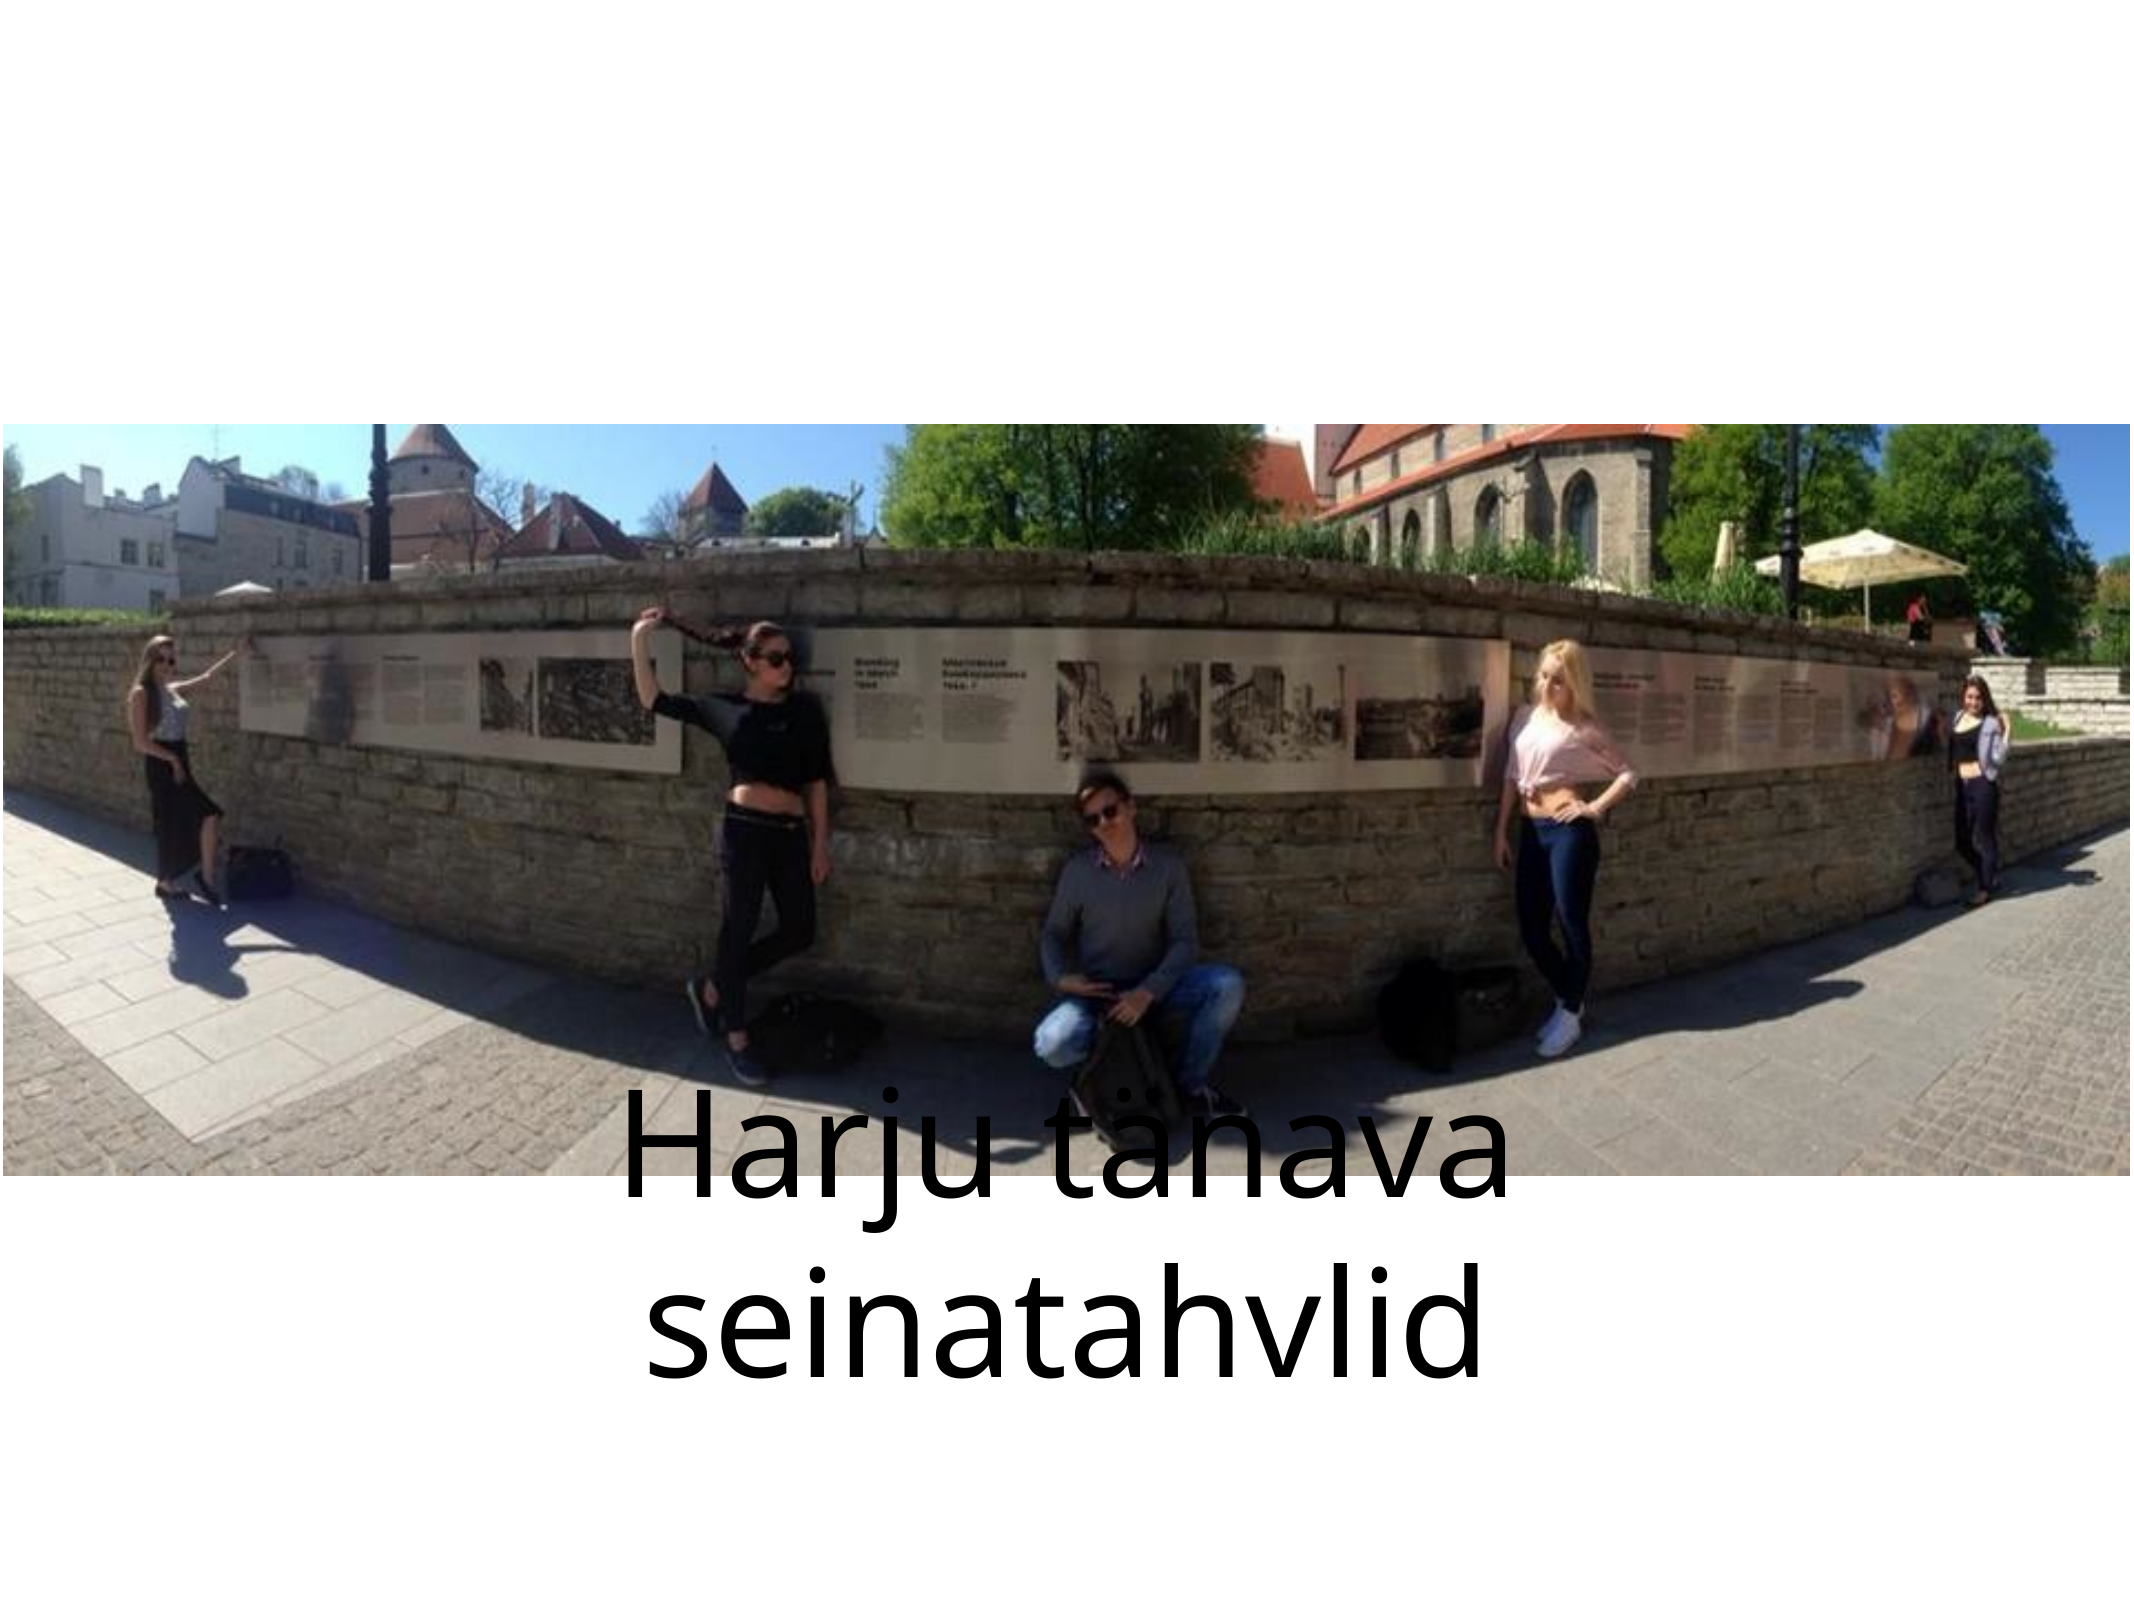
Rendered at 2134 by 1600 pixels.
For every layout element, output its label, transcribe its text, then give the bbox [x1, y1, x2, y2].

title Harju tänava seinatahvlid [207, 1185, 1926, 1409]
picture [3, 424, 2130, 1176]
